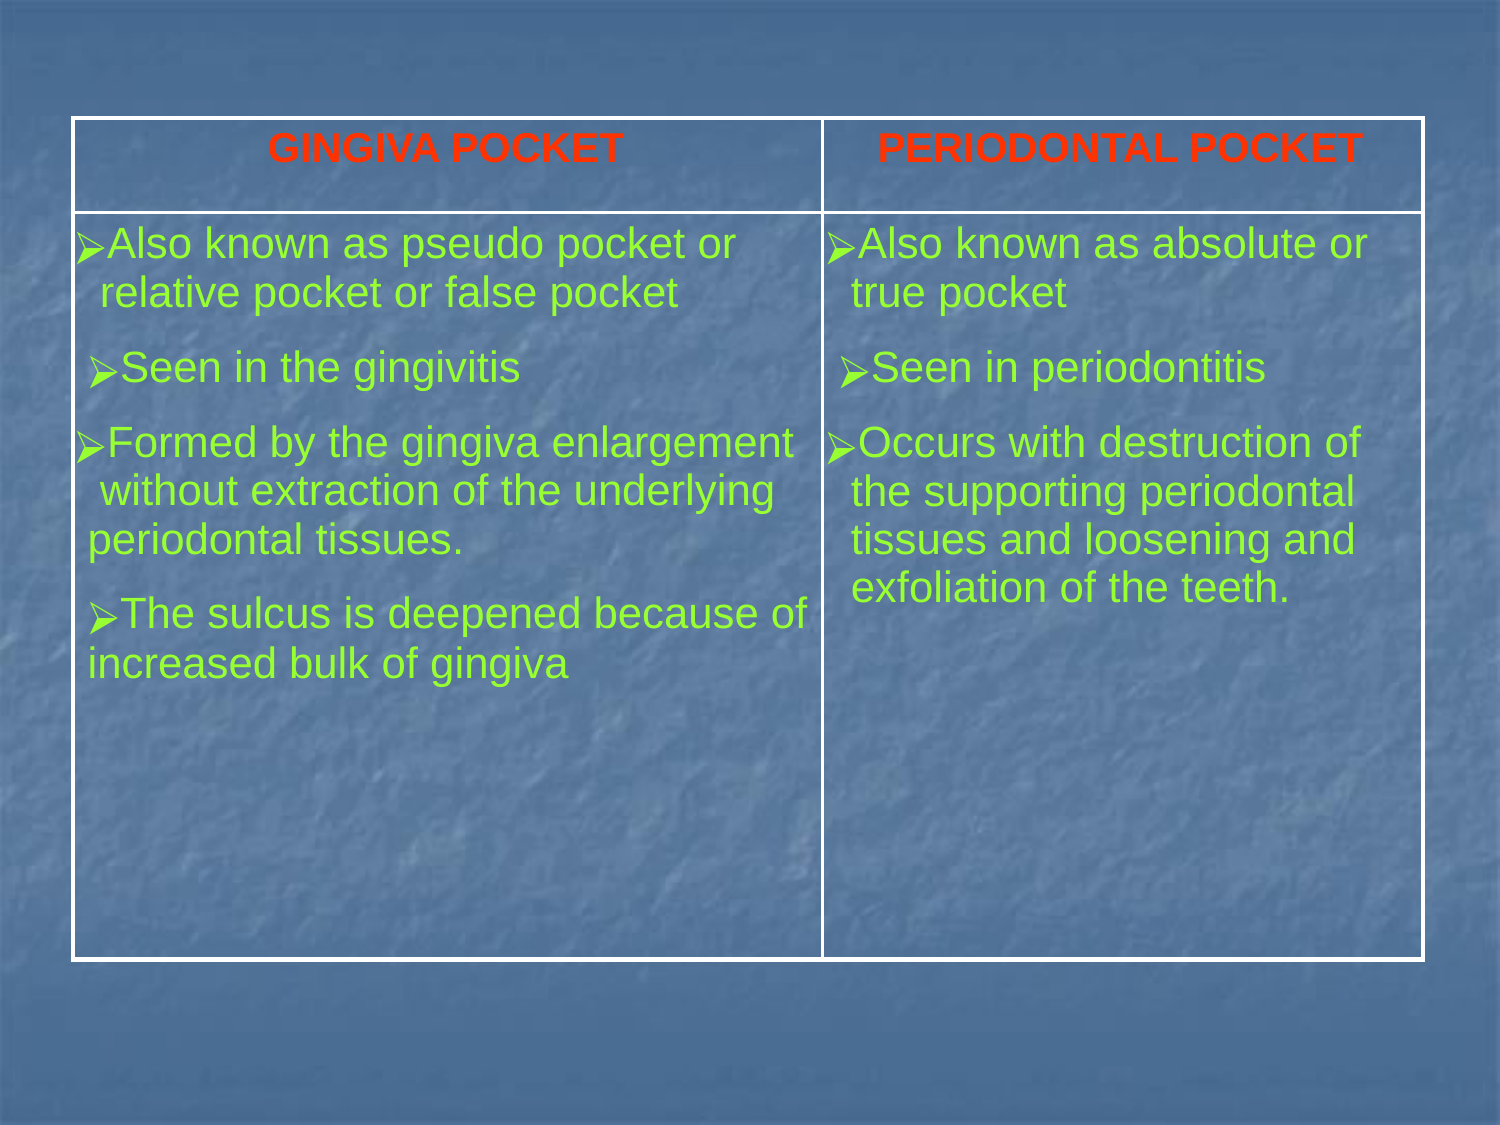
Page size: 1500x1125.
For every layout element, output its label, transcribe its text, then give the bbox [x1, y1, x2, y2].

table_header PERIODONTAL POCKET [824, 120, 1421, 211]
table_header GINGIVA POCKET [75, 120, 821, 211]
table_cell Also known as absolute or true pocket Seen in periodontitis Occurs with destruction of the supporting periodontal tissues and loosening and exfoliation of the teeth. [824, 214, 1421, 957]
table_cell Also known as pseudo pocket or relative pocket or false pocket Seen in the gingivitis Formed by the gingiva enlargement without extraction of the underlying periodontal tissues. The sulcus is deepened because of increased bulk of gingiva [75, 214, 821, 957]
picture [0, 0, 1500, 1125]
